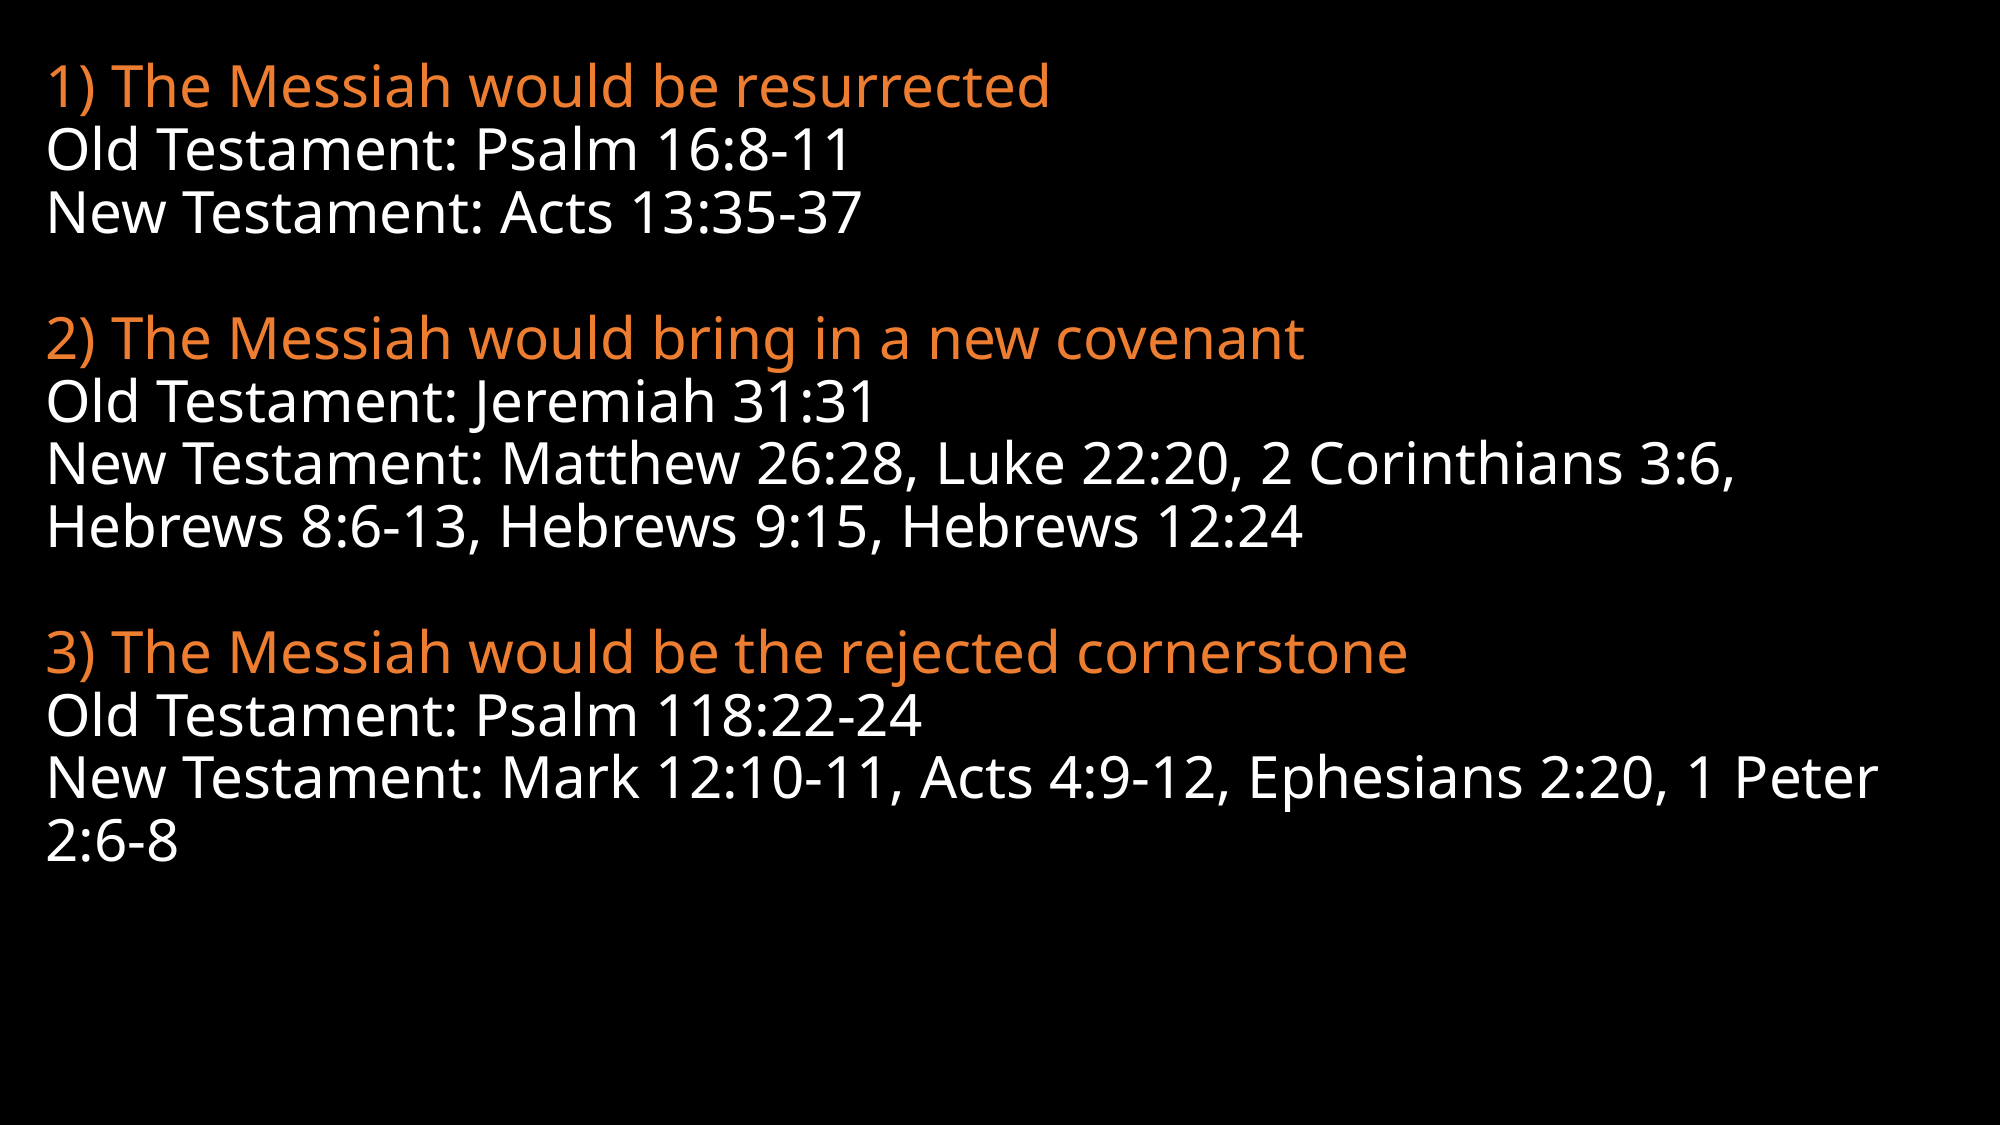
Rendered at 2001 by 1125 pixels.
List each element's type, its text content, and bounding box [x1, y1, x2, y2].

text_box 1) The Messiah would be resurrected Old Testament: Psalm 16:8-11 New Testament: Acts 13:35-37 2) The Messiah would bring in a new covenant Old Testament: Jeremiah 31:31 New Testament: Matthew 26:28, Luke 22:20, 2 Corinthians 3:6, Hebrews 8:6-13, Hebrews 9:15, Hebrews 12:24 3) The Messiah would be the rejected cornerstone Old Testament: Psalm 118:22-24 New Testament: Mark 12:10-11, Acts 4:9-12, Ephesians 2:20, 1 Peter 2:6-8 [30, 50, 1970, 1075]
